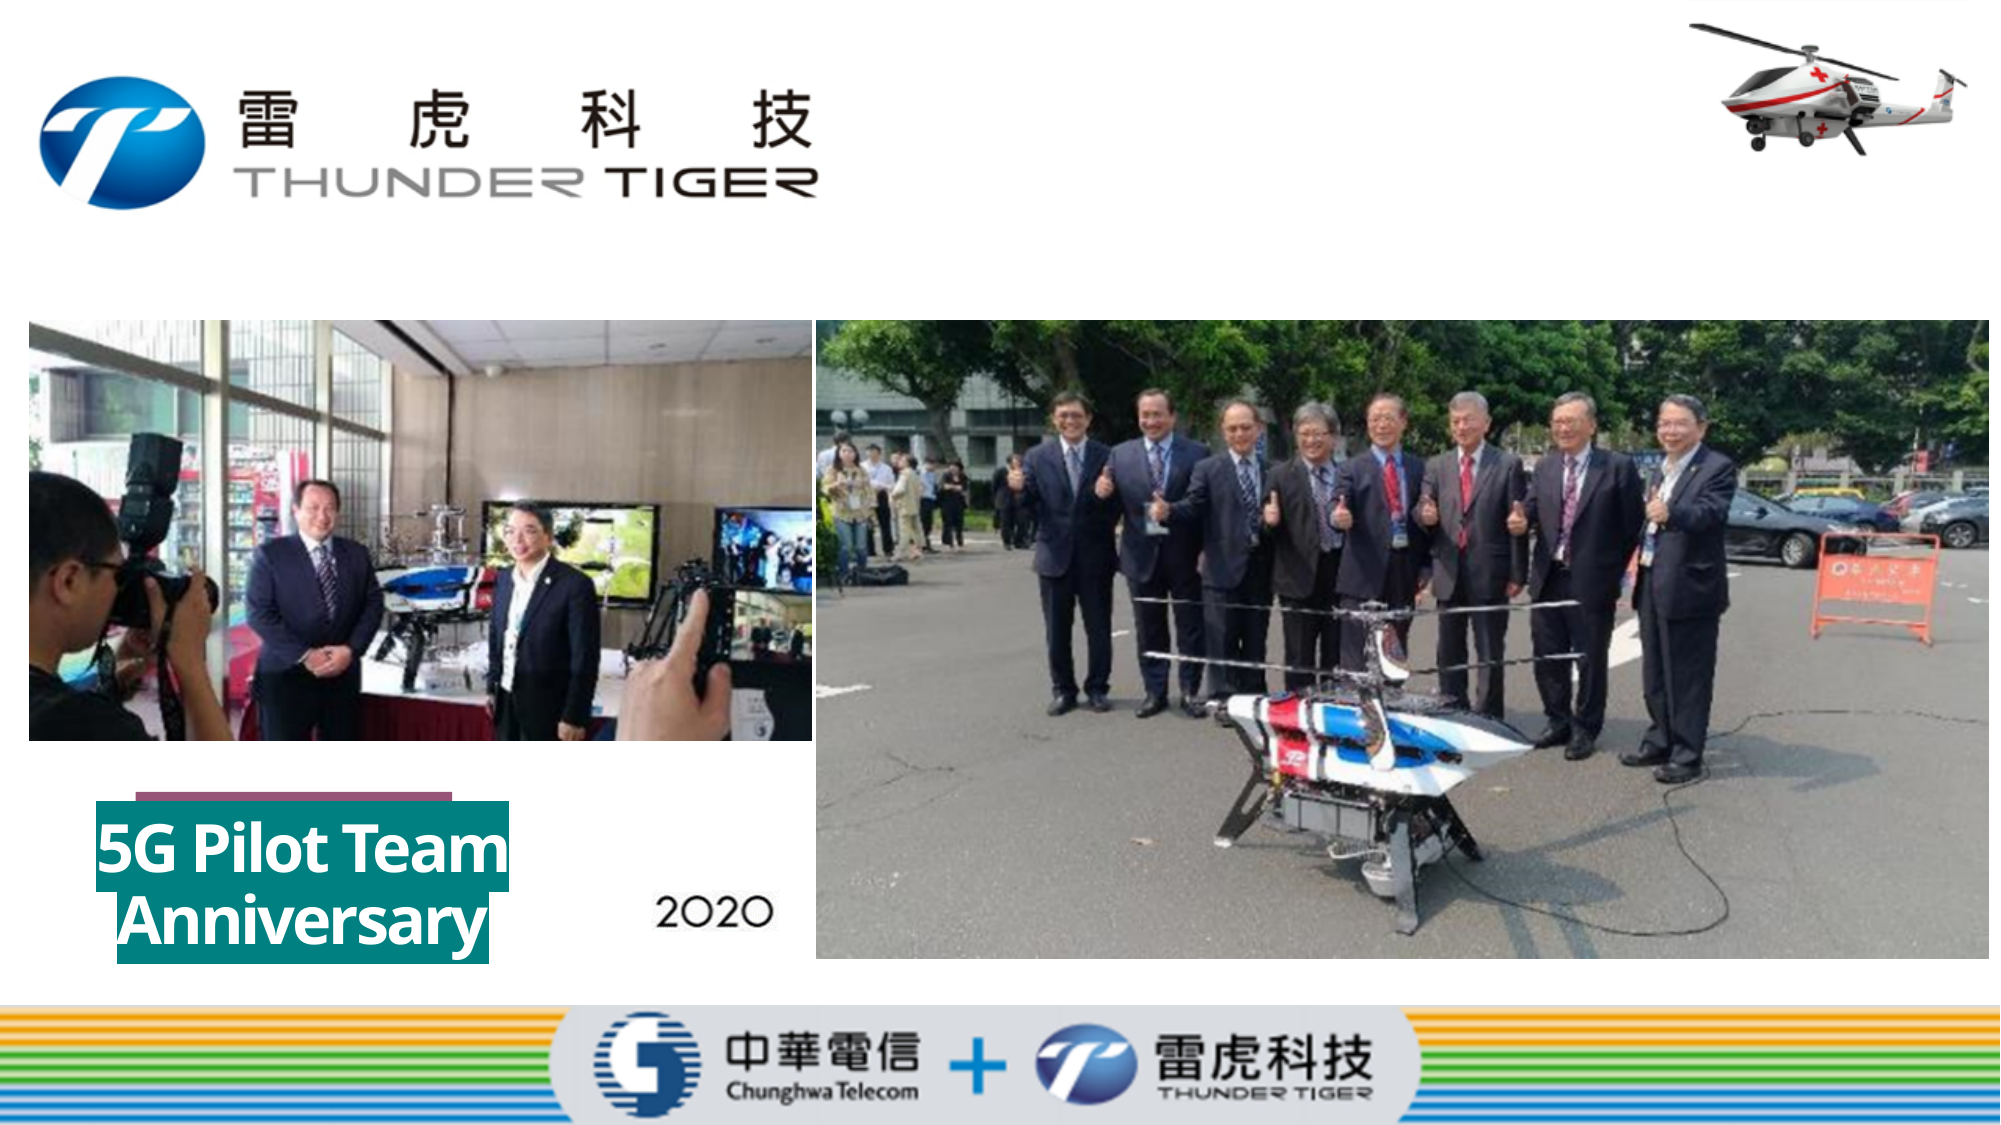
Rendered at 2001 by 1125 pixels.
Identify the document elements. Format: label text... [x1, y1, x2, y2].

title 5G Pilot Team Anniversary [0, 741, 621, 959]
picture [0, 1005, 2000, 1125]
picture [651, 889, 780, 932]
picture [816, 320, 1989, 959]
picture [1689, 0, 1968, 173]
picture [0, 26, 849, 245]
picture [29, 320, 812, 741]
